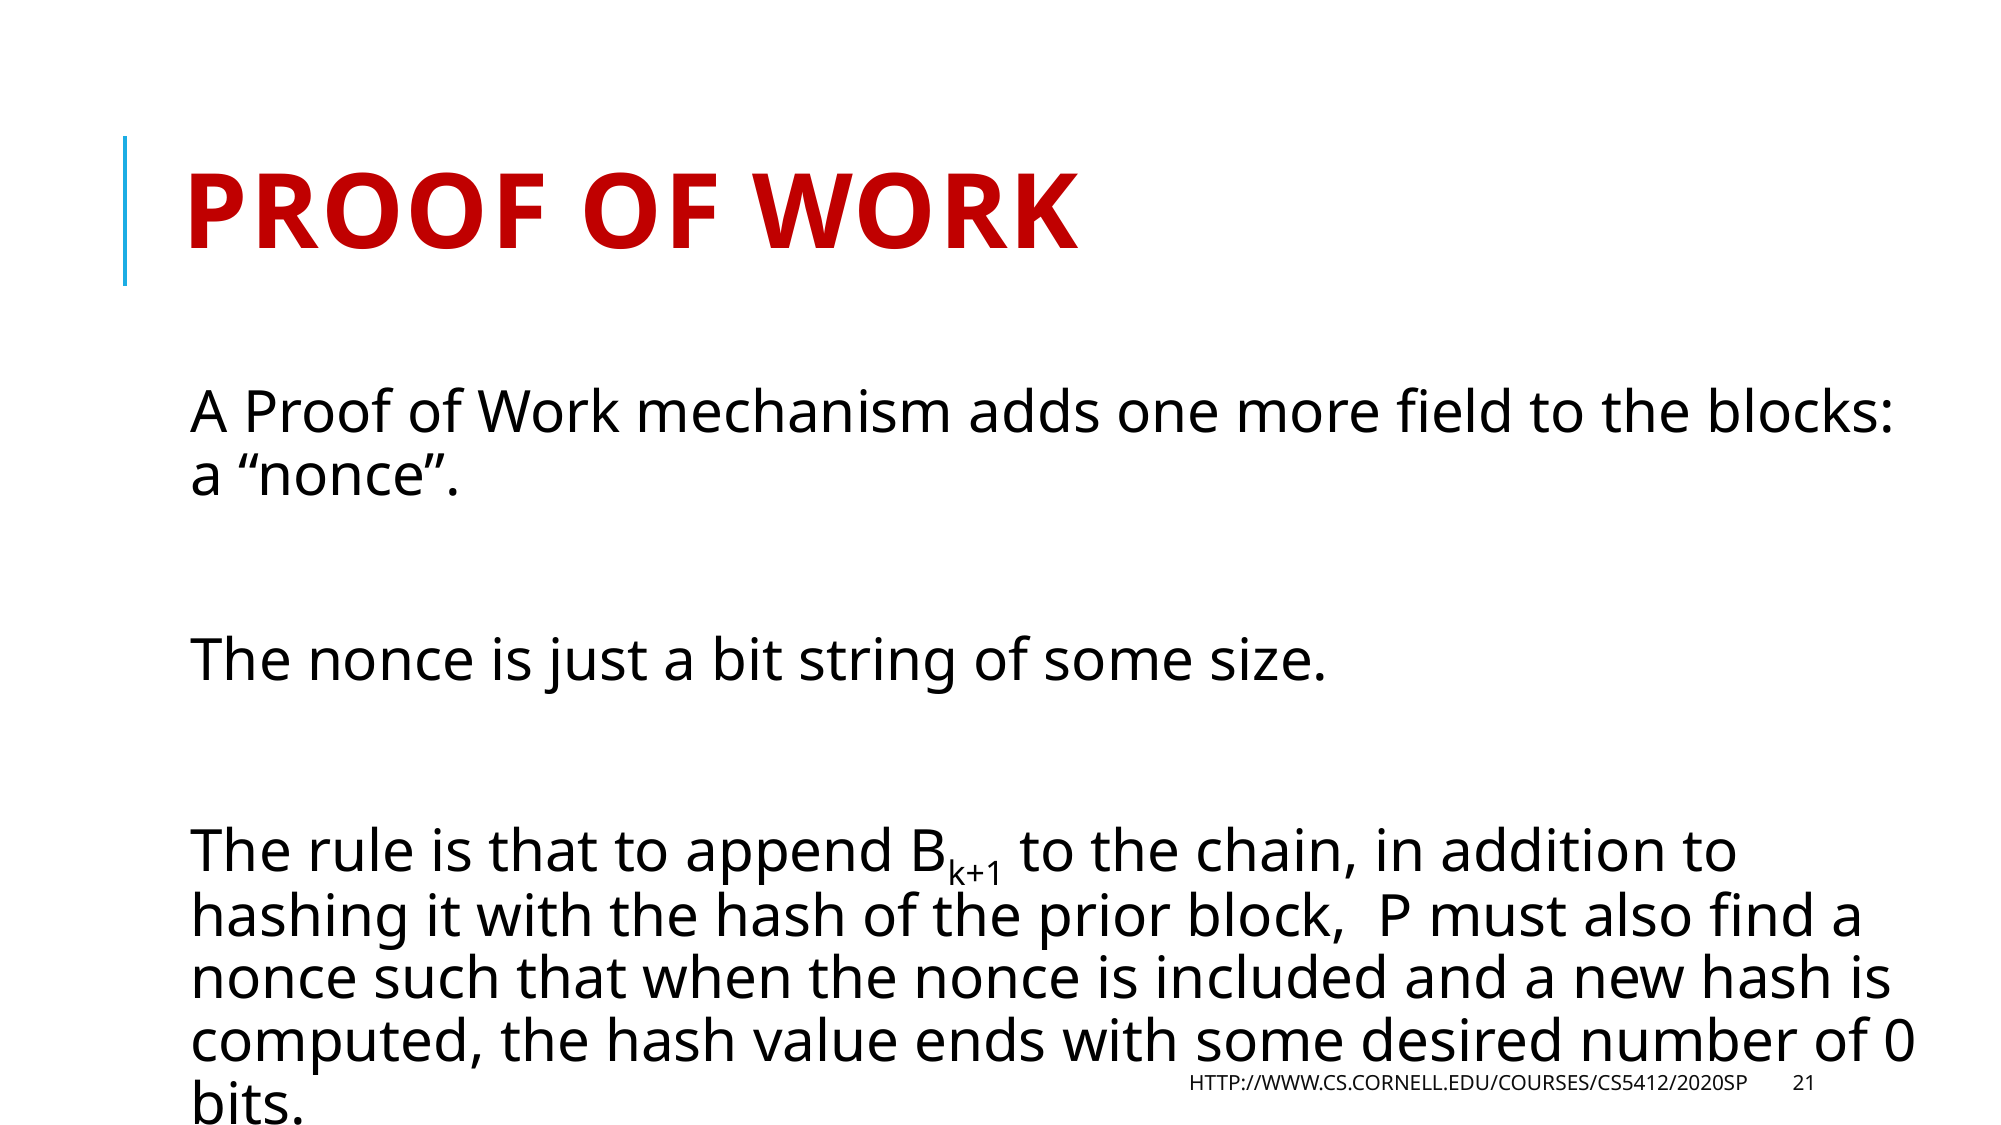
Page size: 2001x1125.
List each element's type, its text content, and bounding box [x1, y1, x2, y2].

slide_number 21 [1777, 1061, 1938, 1107]
list A Proof of Work mechanism adds one more field to the blocks: a “nonce”. The nonce is just a bit string of some size. The rule is that to append Bk+1 to the chain, in addition to hashing it with the hash of the prior block, P must also find a nonce such that when the nonce is included and a new hash is computed, the hash value ends with some desired number of 0 bits. [168, 375, 1938, 1035]
footer http://www.cs.cornell.edu/courses/cs5412/2020sp [794, 1061, 1763, 1107]
title Proof Of Work [168, 96, 1938, 342]
